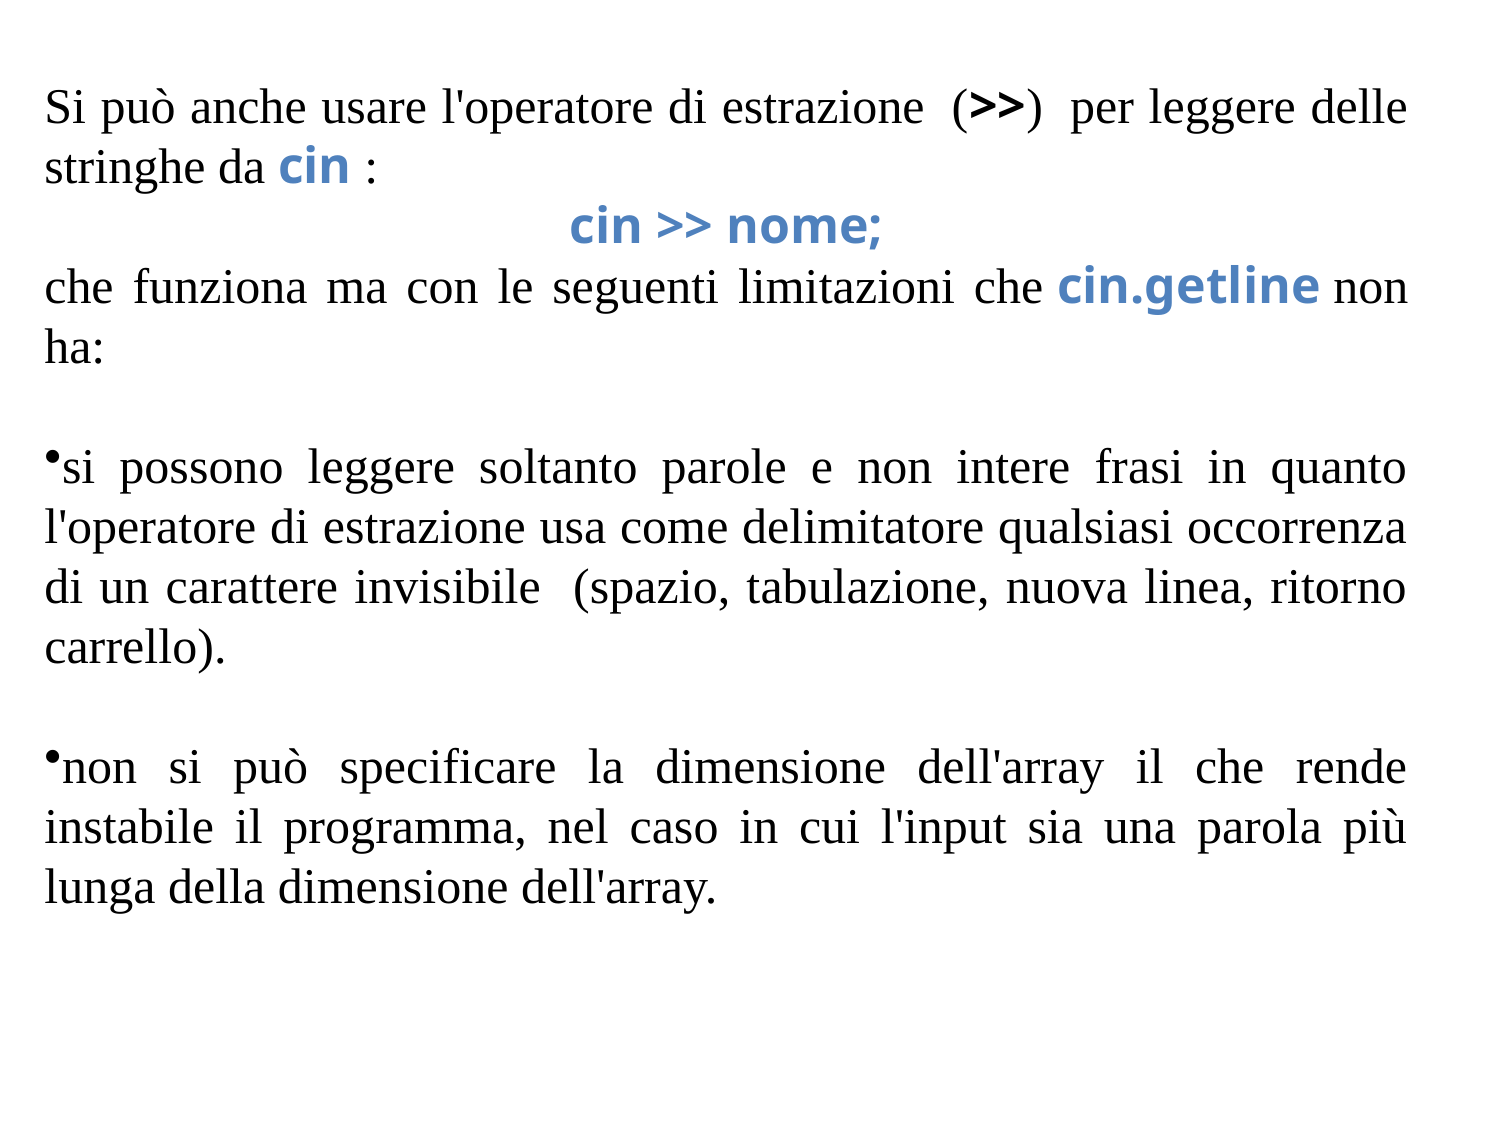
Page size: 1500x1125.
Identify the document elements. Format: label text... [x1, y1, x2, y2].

text_box Si può anche usare l'operatore di estrazione (>>) per leggere delle stringhe da cin : cin >> nome; che funziona ma con le seguenti limitazioni che cin.getline non ha: si possono leggere soltanto parole e non intere frasi in quanto l'operatore di estrazione usa come delimitatore qualsiasi occorrenza di un carattere invisibile (spazio, tabulazione, nuova linea, ritorno carrello). non si può specificare la dimensione dell'array il che rende instabile il programma, nel caso in cui l'input sia una parola più lunga della dimensione dell'array. [29, 65, 1424, 971]
